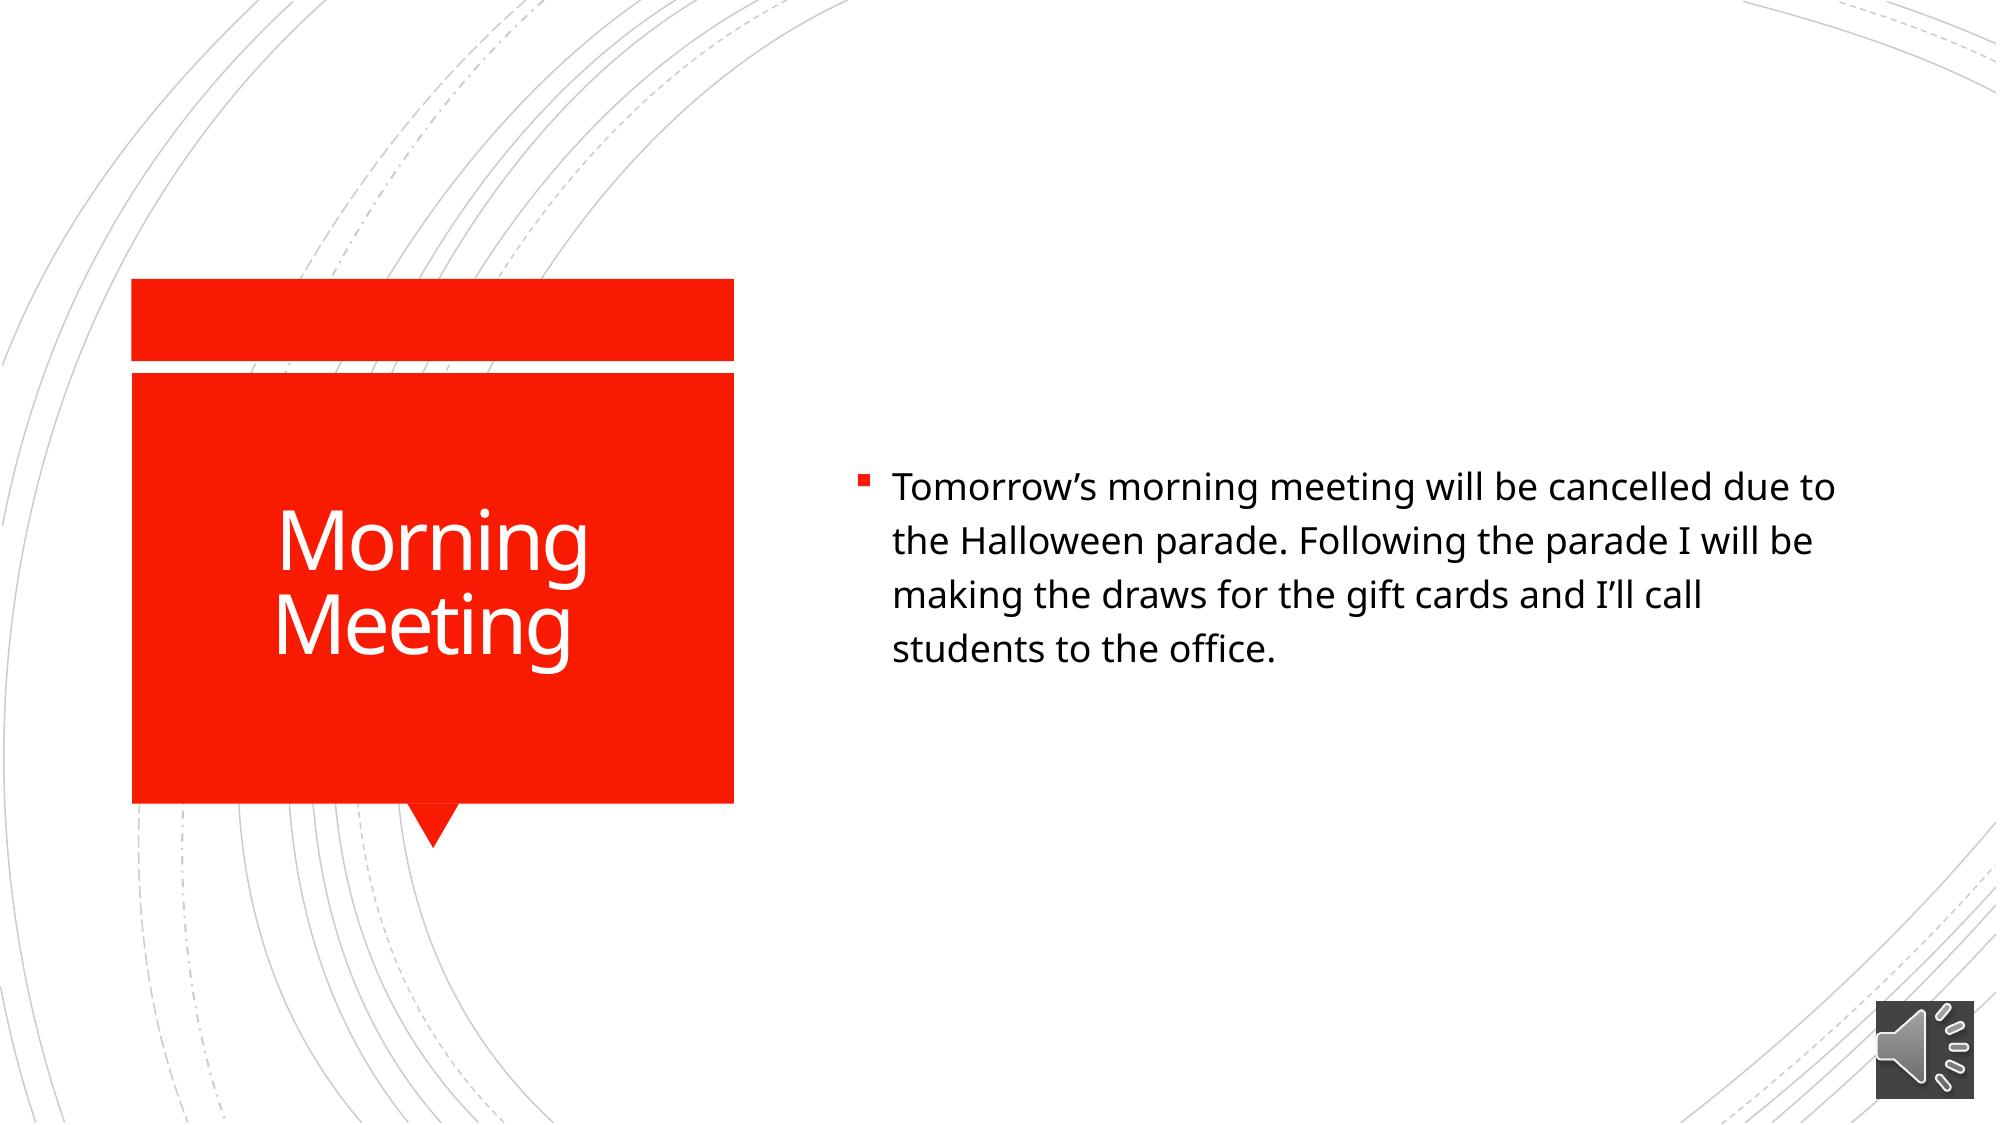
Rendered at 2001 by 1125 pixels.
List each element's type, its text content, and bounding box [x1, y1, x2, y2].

list Tomorrow’s morning meeting will be cancelled due to the Halloween parade. Following the parade I will be making the draws for the gift cards and I’ll call students to the office. [839, 131, 1871, 993]
picture [1874, 999, 1976, 1101]
title Morning Meeting [145, 385, 720, 789]
